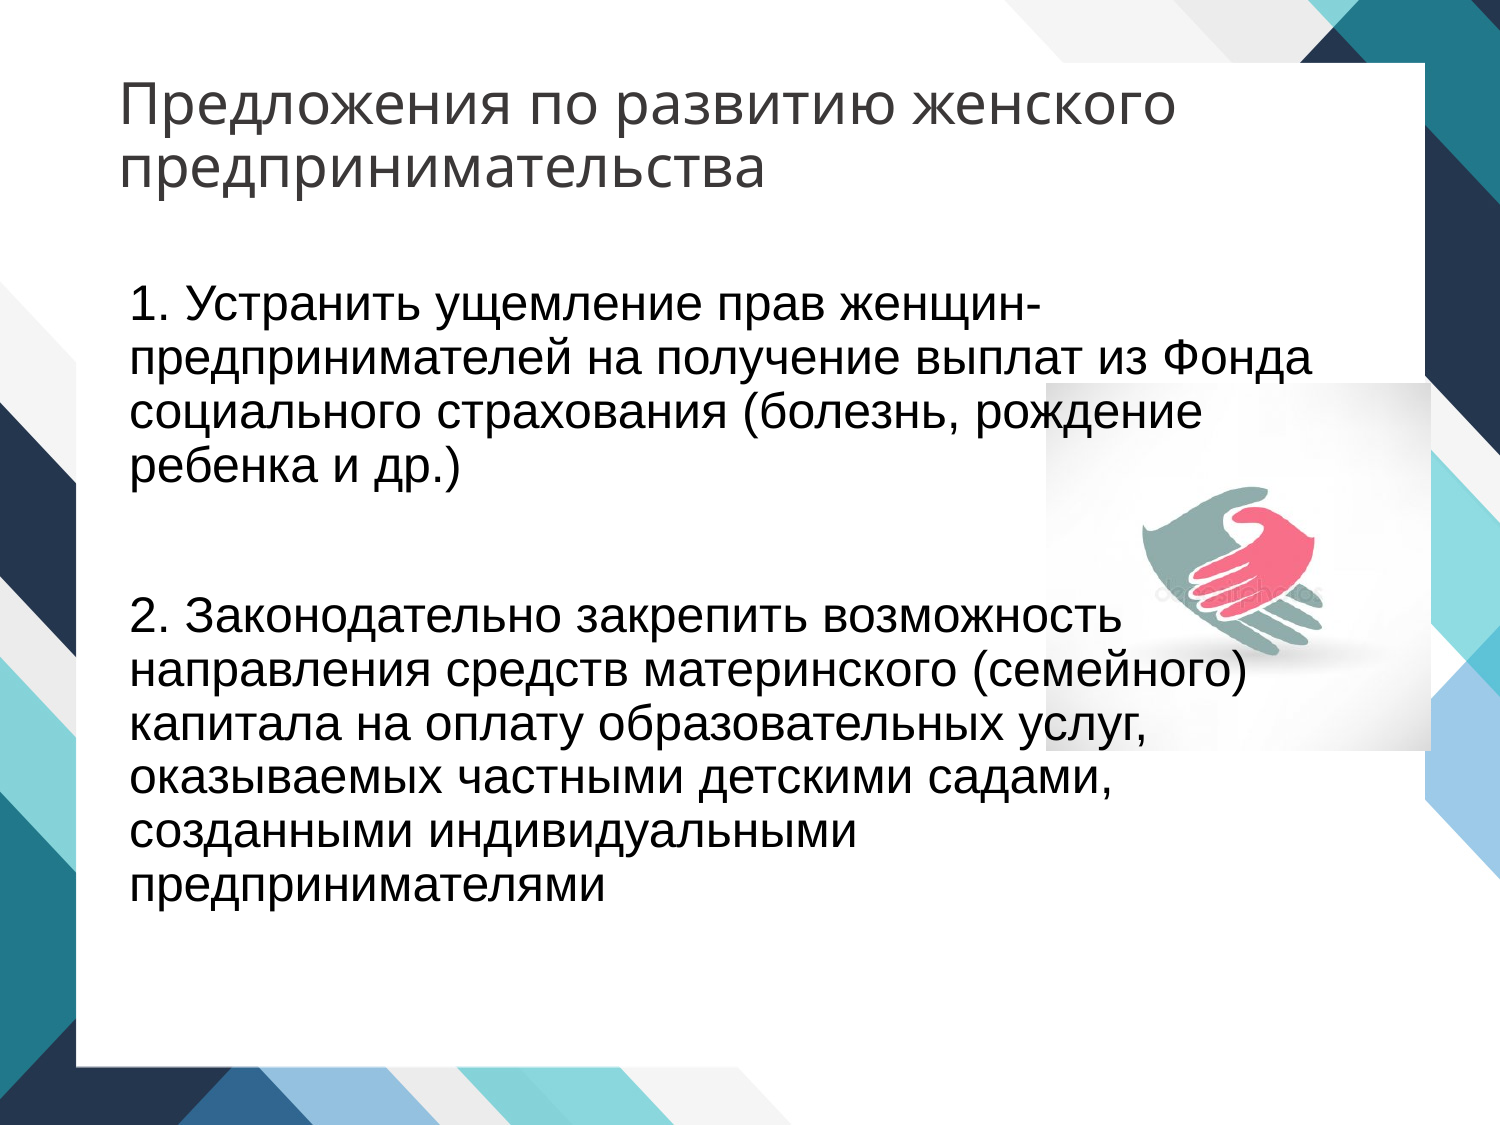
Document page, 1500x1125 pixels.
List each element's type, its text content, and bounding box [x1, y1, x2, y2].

list 1. Устранить ущемление прав женщин-предпринимателей на получение выплат из Фонда социального страхования (болезнь, рождение ребенка и др.) 2. Законодательно закрепить возможность направления средств материнского (семейного) капитала на оплату образовательных услуг, оказываемых частными детскими садами, созданными индивидуальными предпринимателями [114, 269, 1331, 941]
picture [0, 0, 1500, 1125]
title Предложения по развитию женского предпринимательства [103, 28, 1397, 247]
